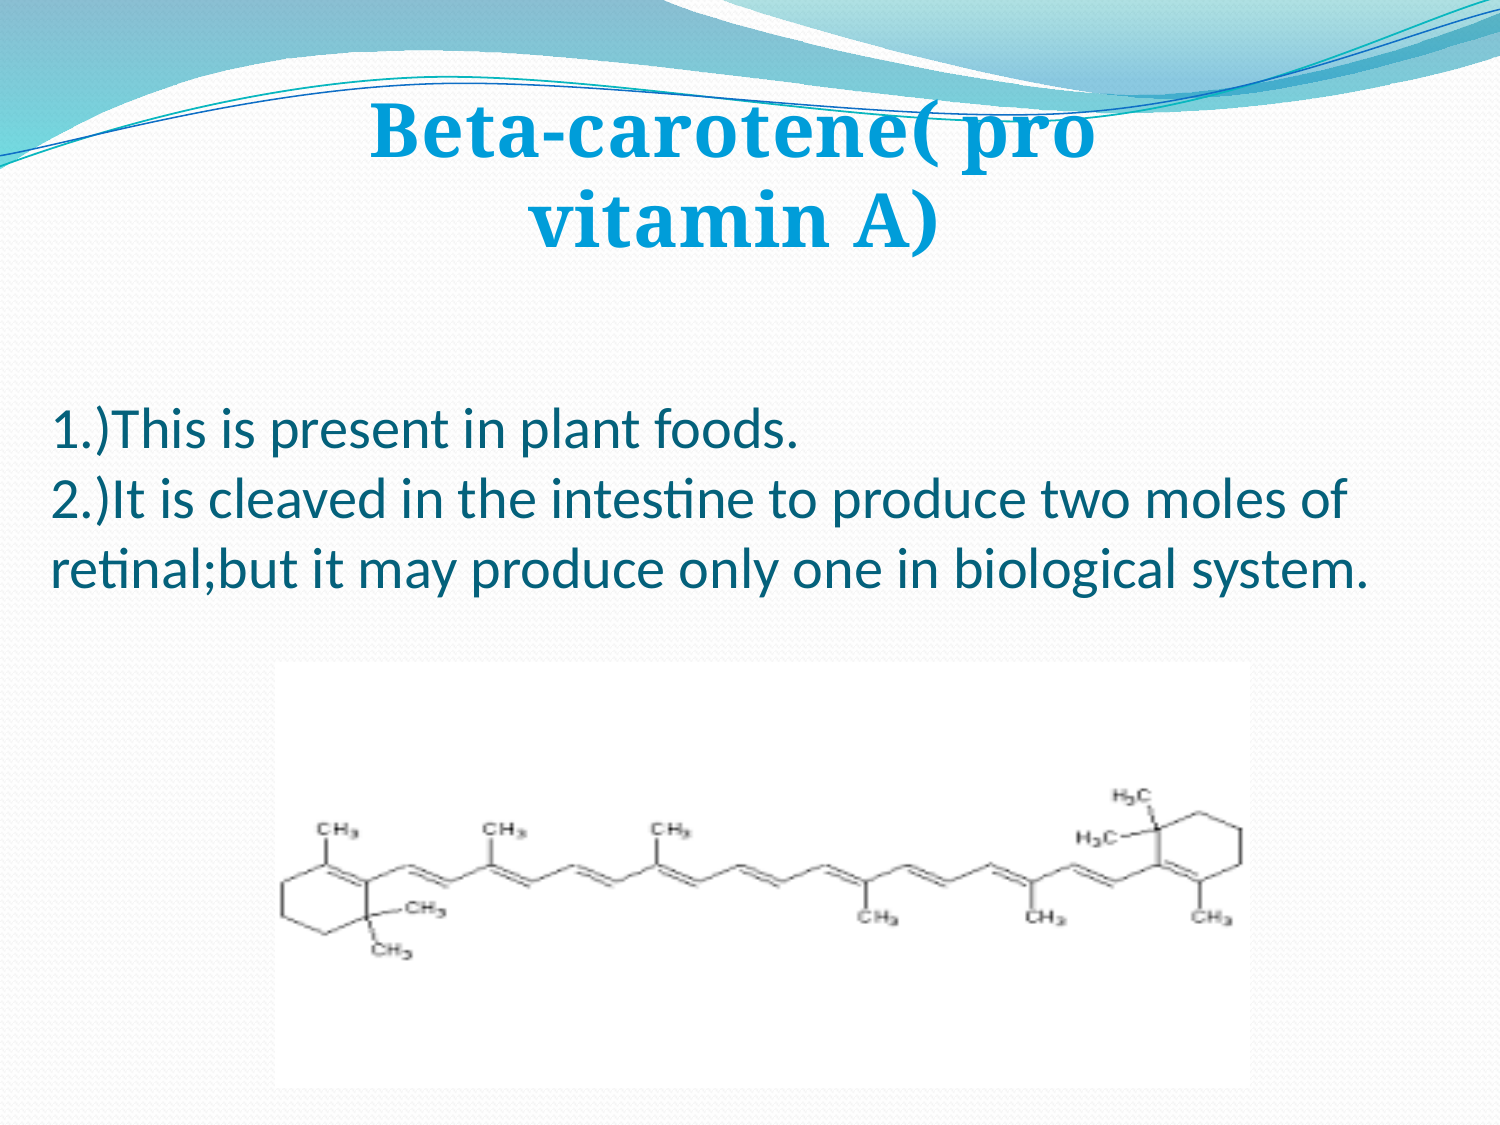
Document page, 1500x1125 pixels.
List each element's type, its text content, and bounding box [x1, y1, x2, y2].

title 1.)This is present in plant foods. 2.)It is cleaved in the intestine to produce two moles of retinal;but it may produce only one in biological system. [50, 187, 1400, 600]
text_box Beta-carotene( pro vitamin A) [237, 74, 1233, 270]
picture [274, 662, 1251, 1088]
